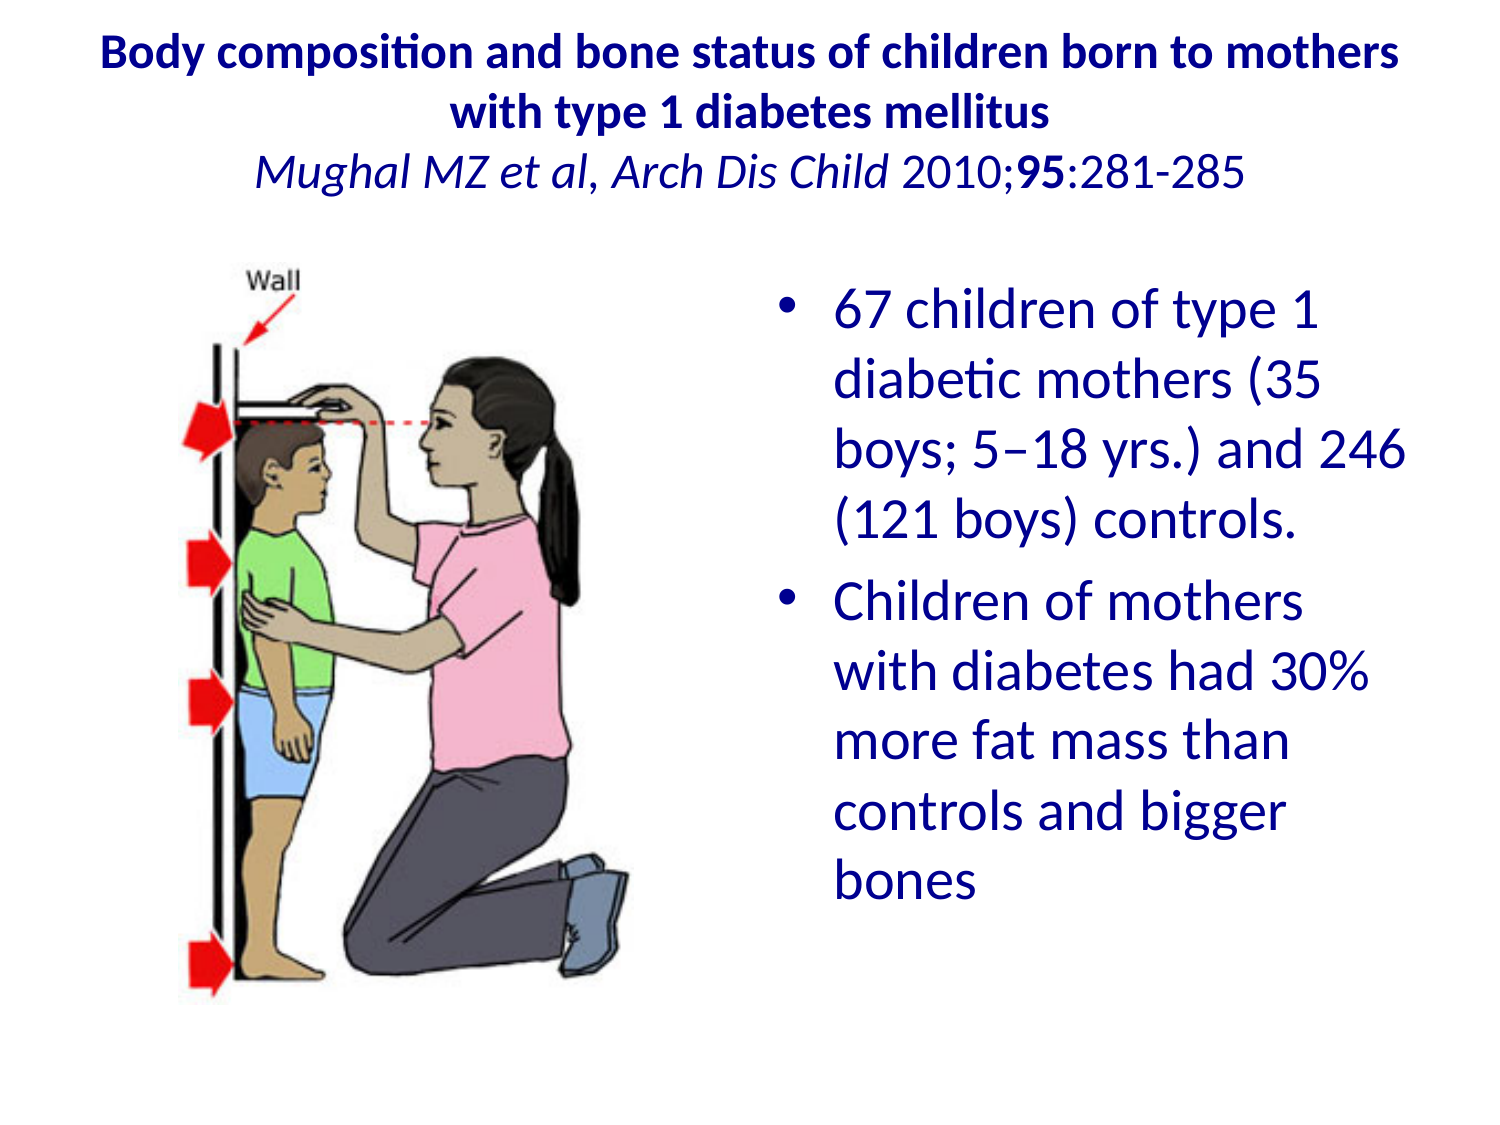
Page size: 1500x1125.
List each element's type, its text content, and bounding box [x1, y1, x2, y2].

list 67 children of type 1 diabetic mothers (35 boys; 5–18 yrs.) and 246 (121 boys) controls. Children of mothers with diabetes had 30% more fat mass than controls and bigger bones [762, 262, 1425, 1005]
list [74, 262, 738, 1006]
title Body composition and bone status of children born to mothers with type 1 diabetes mellitus Mughal MZ et al, Arch Dis Child 2010;95:281-285 [75, 45, 1425, 233]
